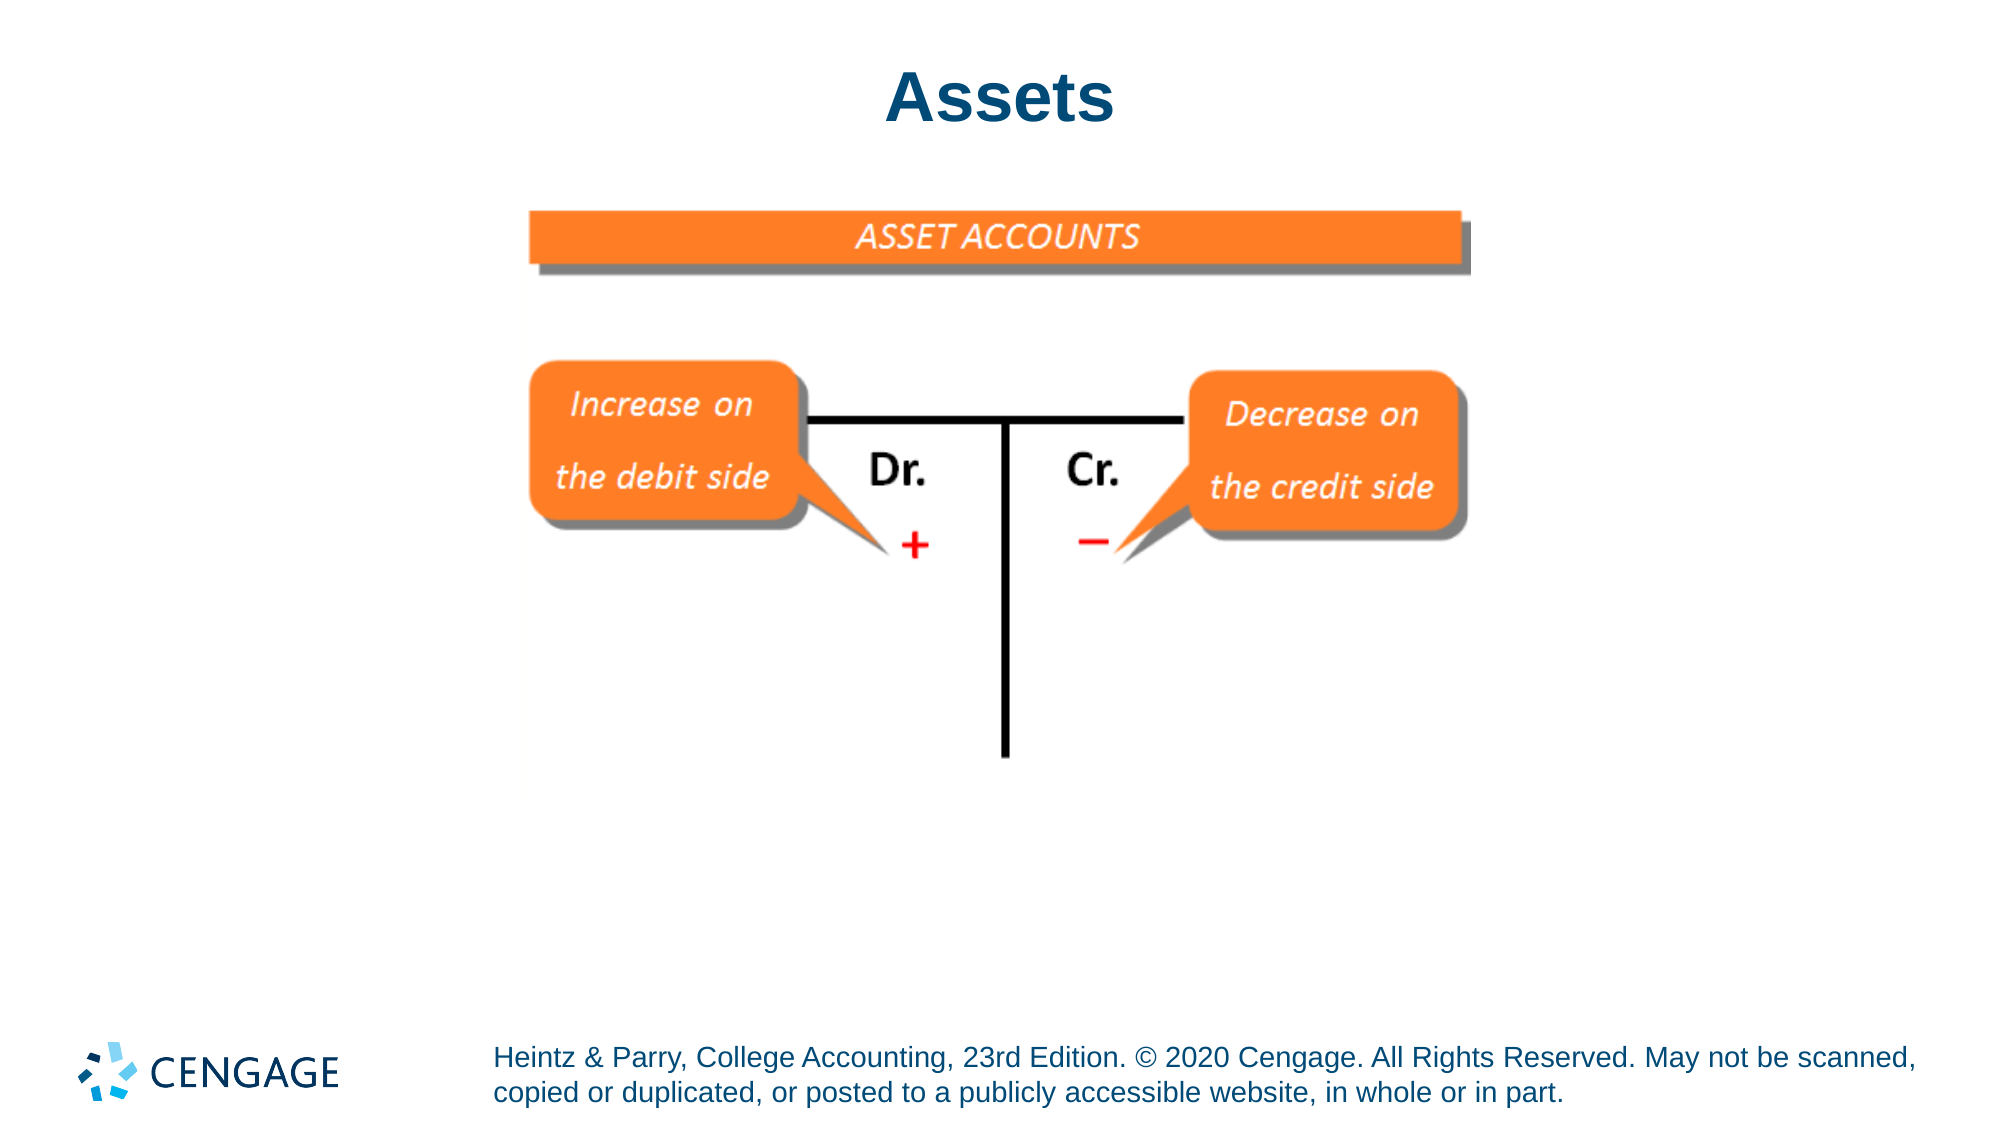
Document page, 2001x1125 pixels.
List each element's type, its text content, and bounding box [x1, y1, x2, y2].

picture [78, 1042, 338, 1101]
title Assets [137, 59, 1863, 171]
picture [524, 201, 1476, 809]
